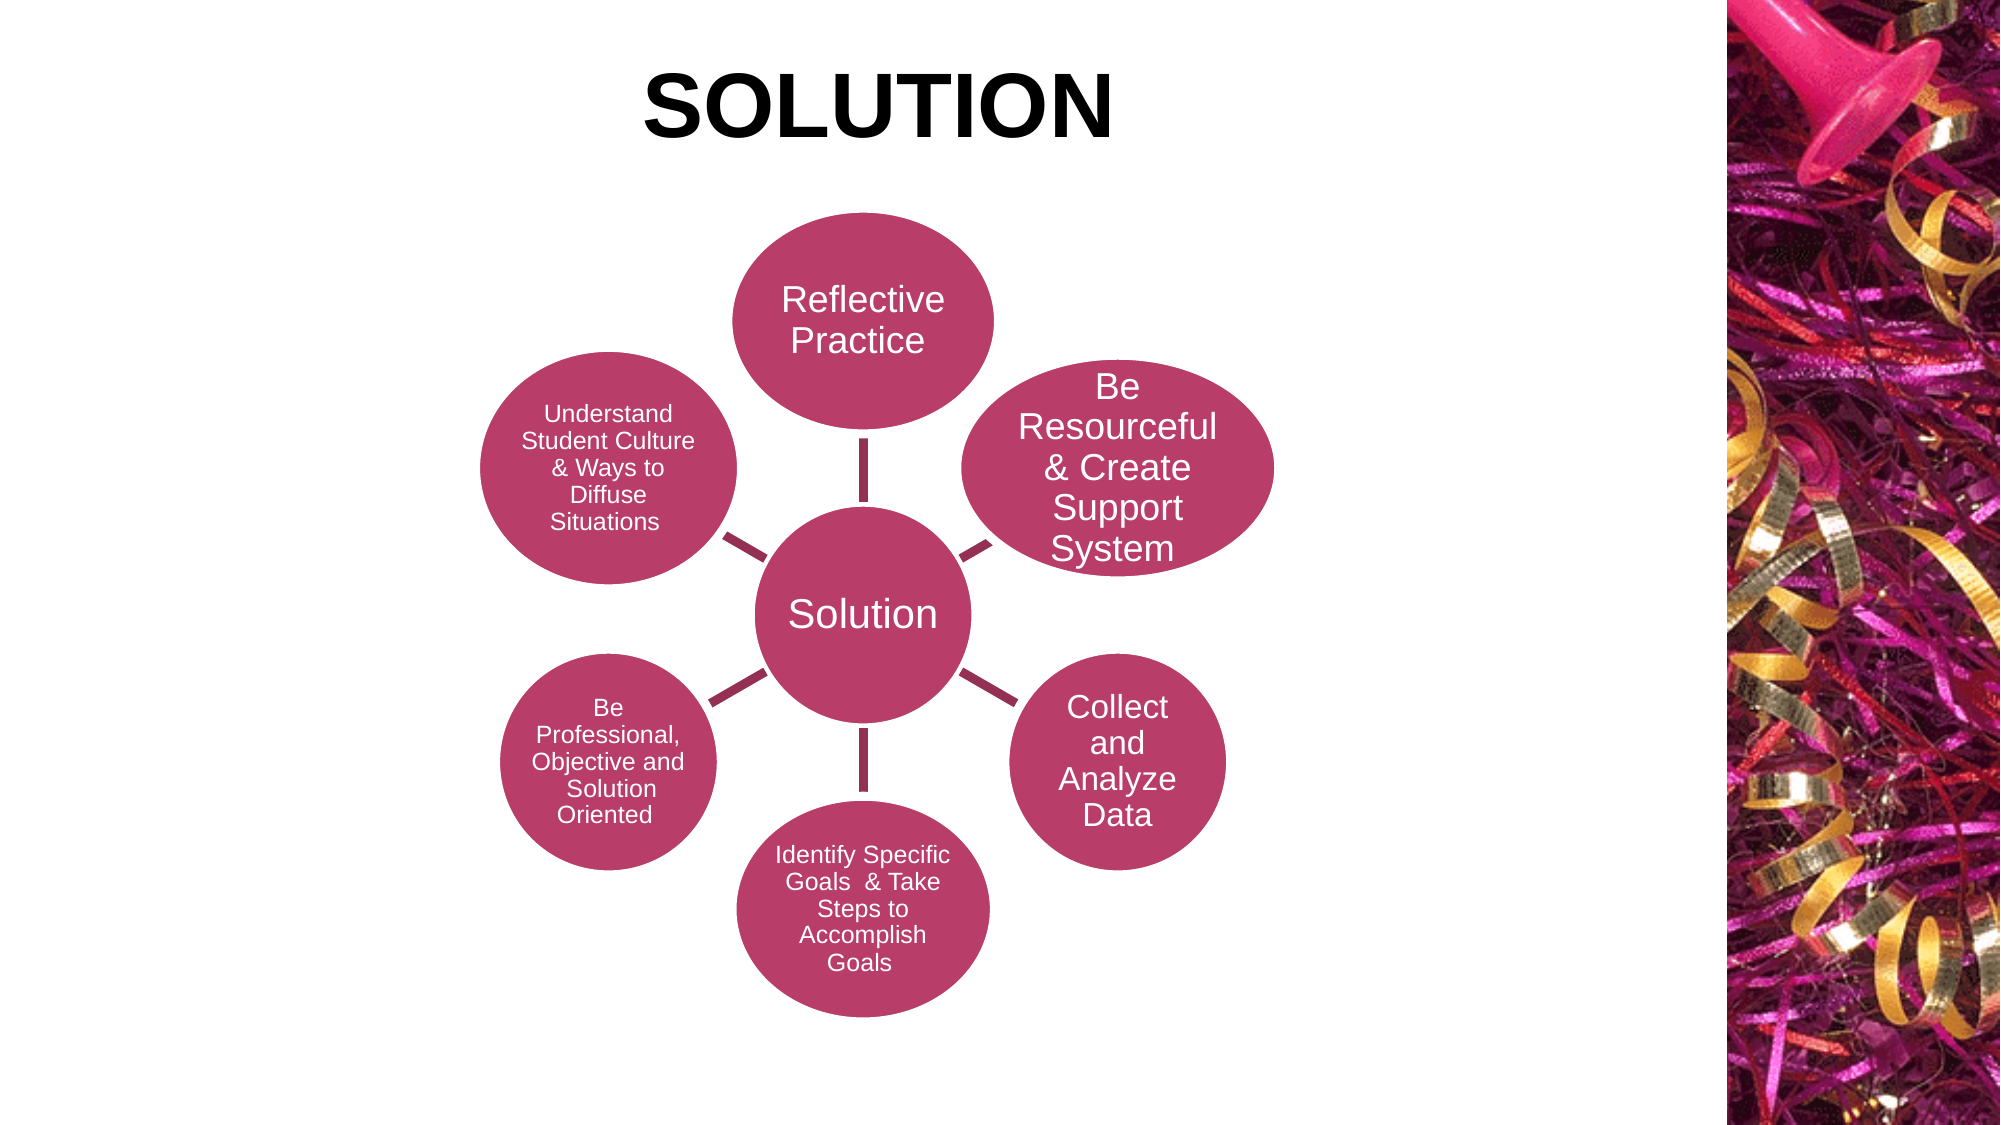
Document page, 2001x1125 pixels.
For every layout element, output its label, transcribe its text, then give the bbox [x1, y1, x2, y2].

picture [1727, 0, 2000, 1125]
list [70, 204, 1684, 1026]
title Solution [99, 22, 1684, 156]
